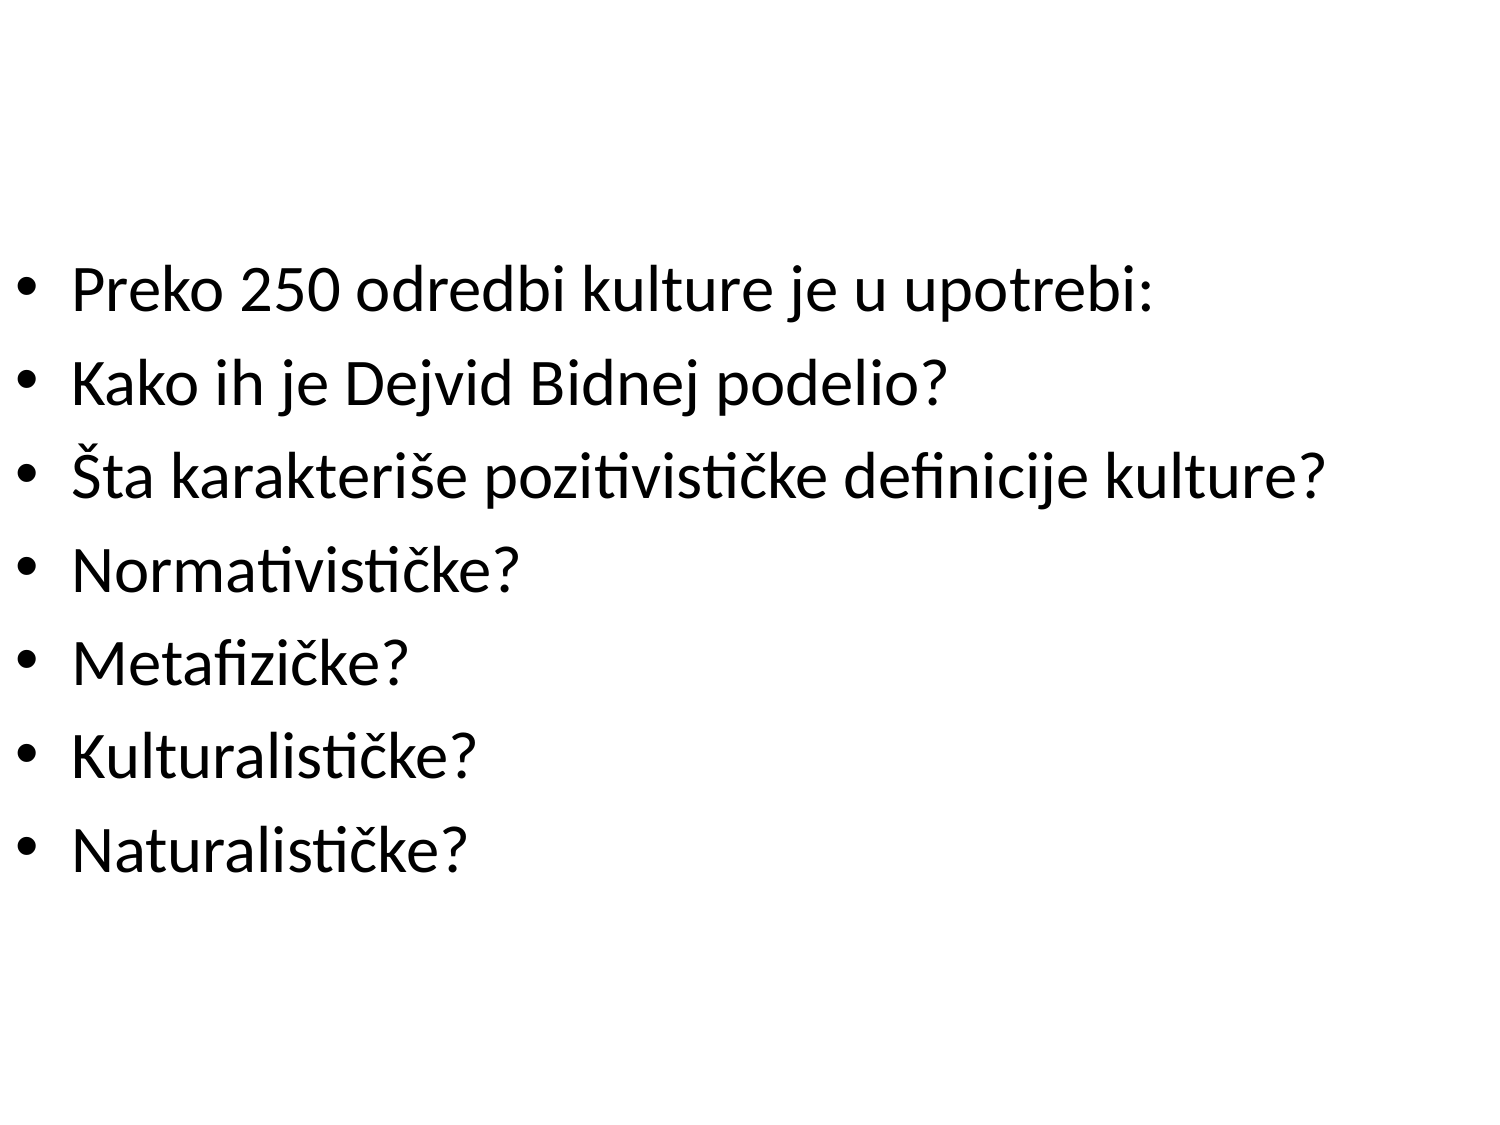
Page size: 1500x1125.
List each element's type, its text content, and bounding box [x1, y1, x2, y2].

list Preko 250 odredbi kulture je u upotrebi: Kako ih je Dejvid Bidnej podelio? Šta karakteriše pozitivističke definicije kulture? Normativističke? Metafizičke? Kulturalističke? Naturalističke? [0, 237, 1500, 1100]
